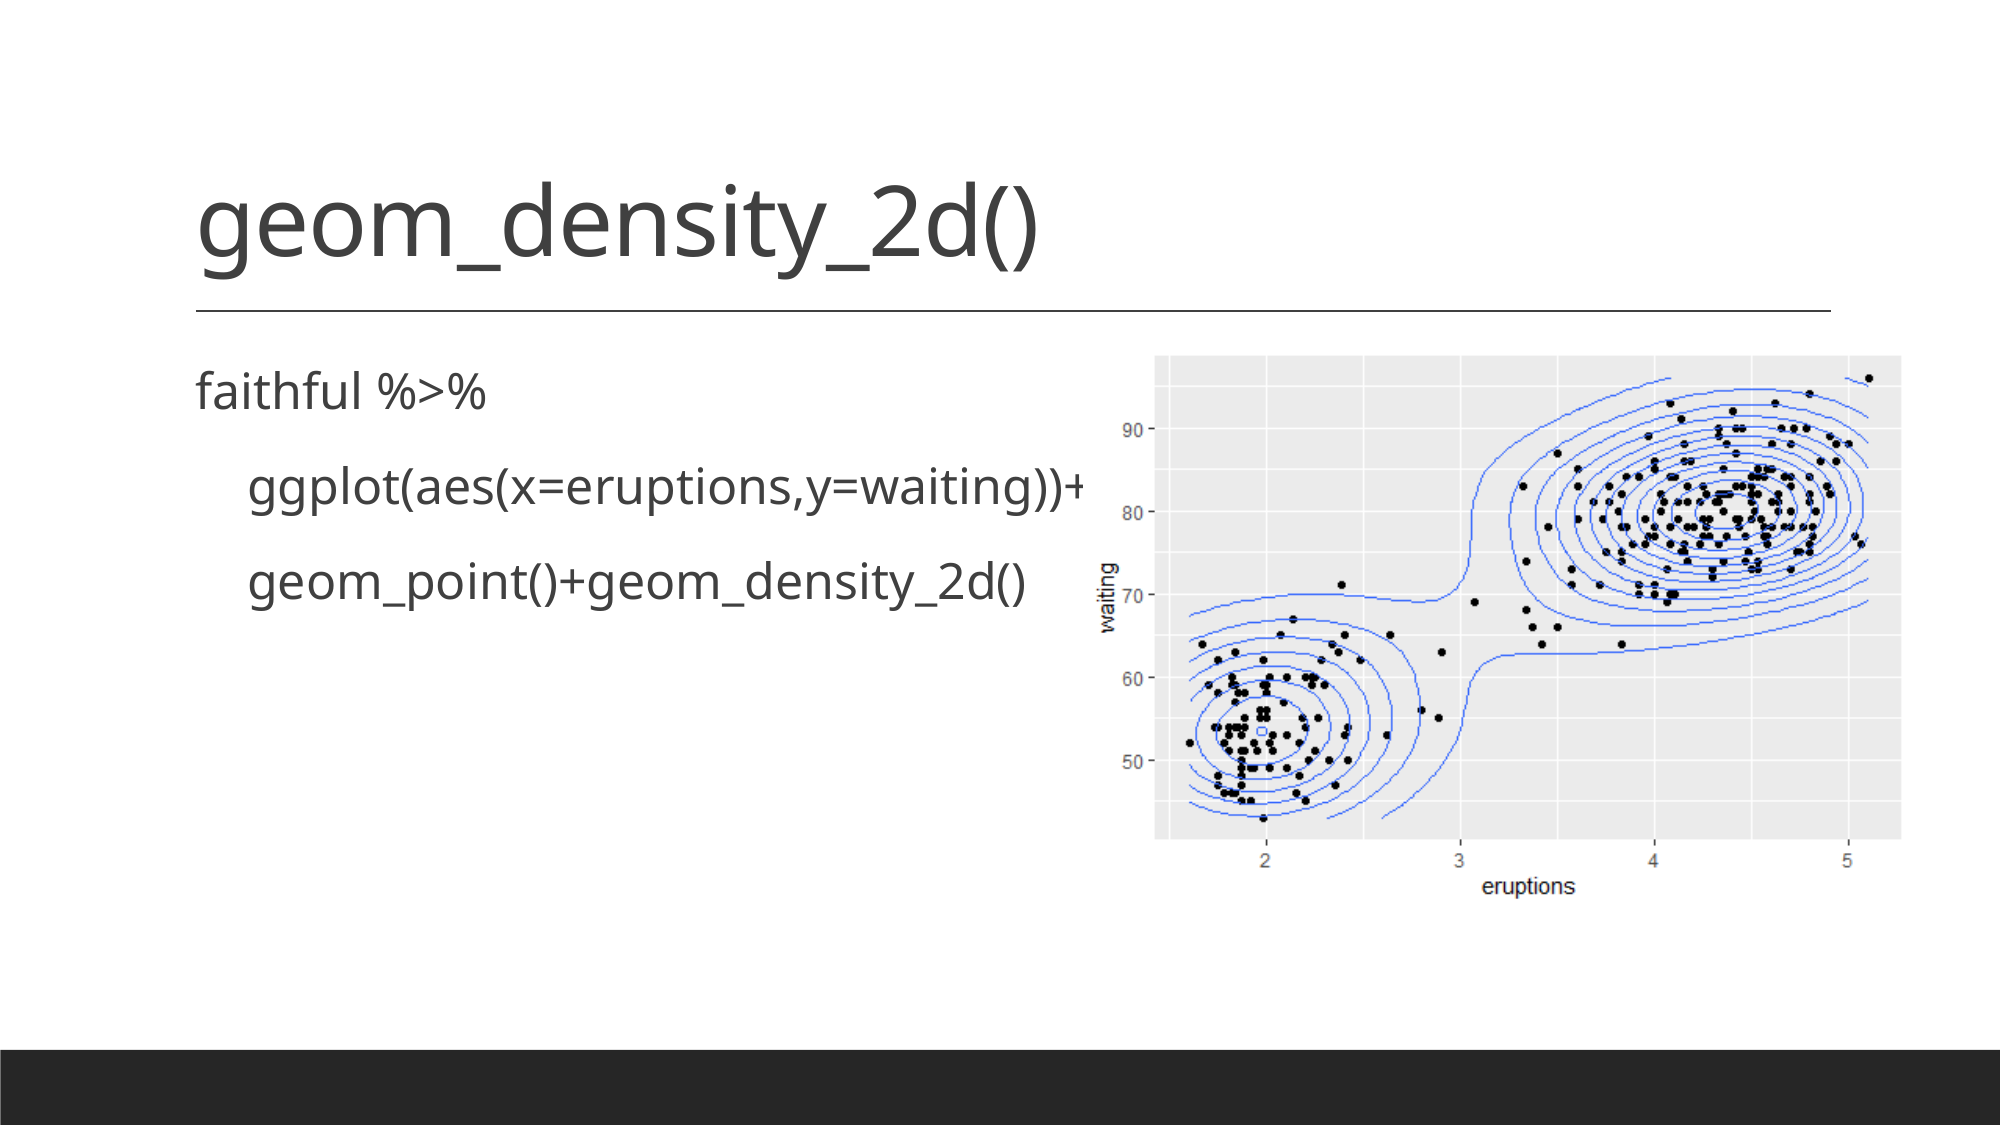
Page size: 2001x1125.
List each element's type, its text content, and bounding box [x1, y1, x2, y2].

list faithful %>% ggplot(aes(x=eruptions,y=waiting))+ geom_point()+geom_density_2d() [180, 345, 1830, 963]
title geom_density_2d() [180, 47, 1830, 285]
picture [1082, 345, 1914, 911]
